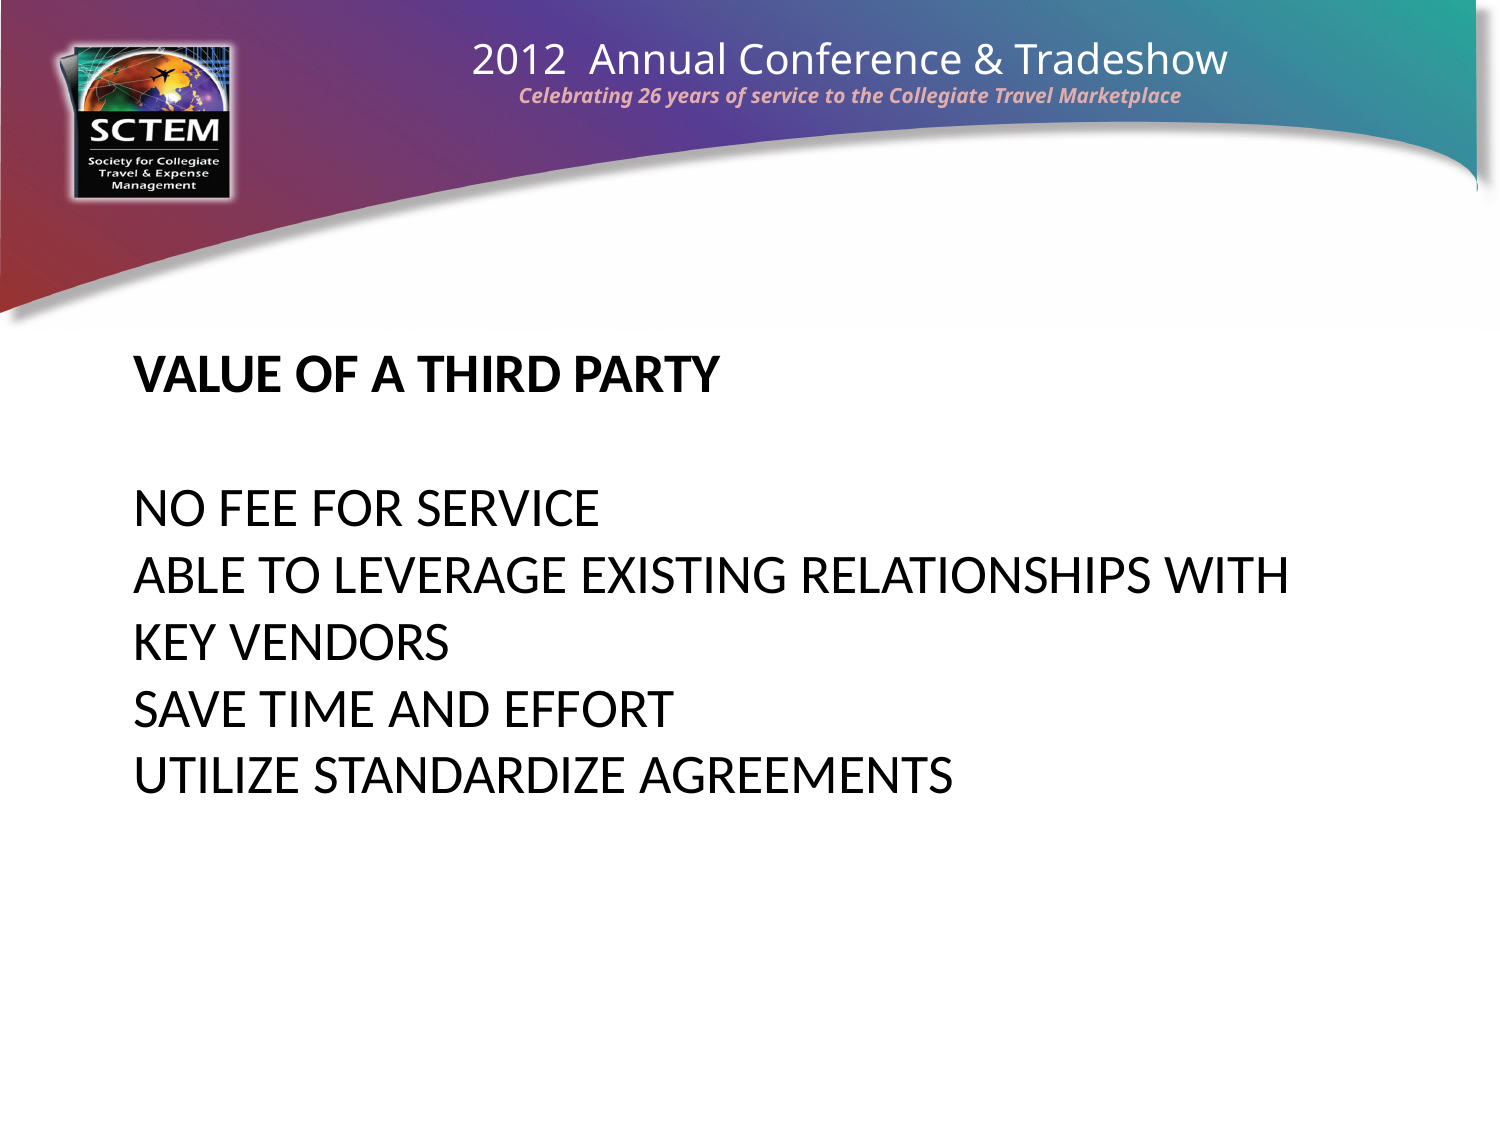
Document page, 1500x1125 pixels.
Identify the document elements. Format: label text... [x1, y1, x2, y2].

picture [0, 0, 1500, 330]
title Value of a third party no fee for service able to leverage existing relationships with key vendors save time and effort utilize standardize agreements [118, 339, 1394, 947]
